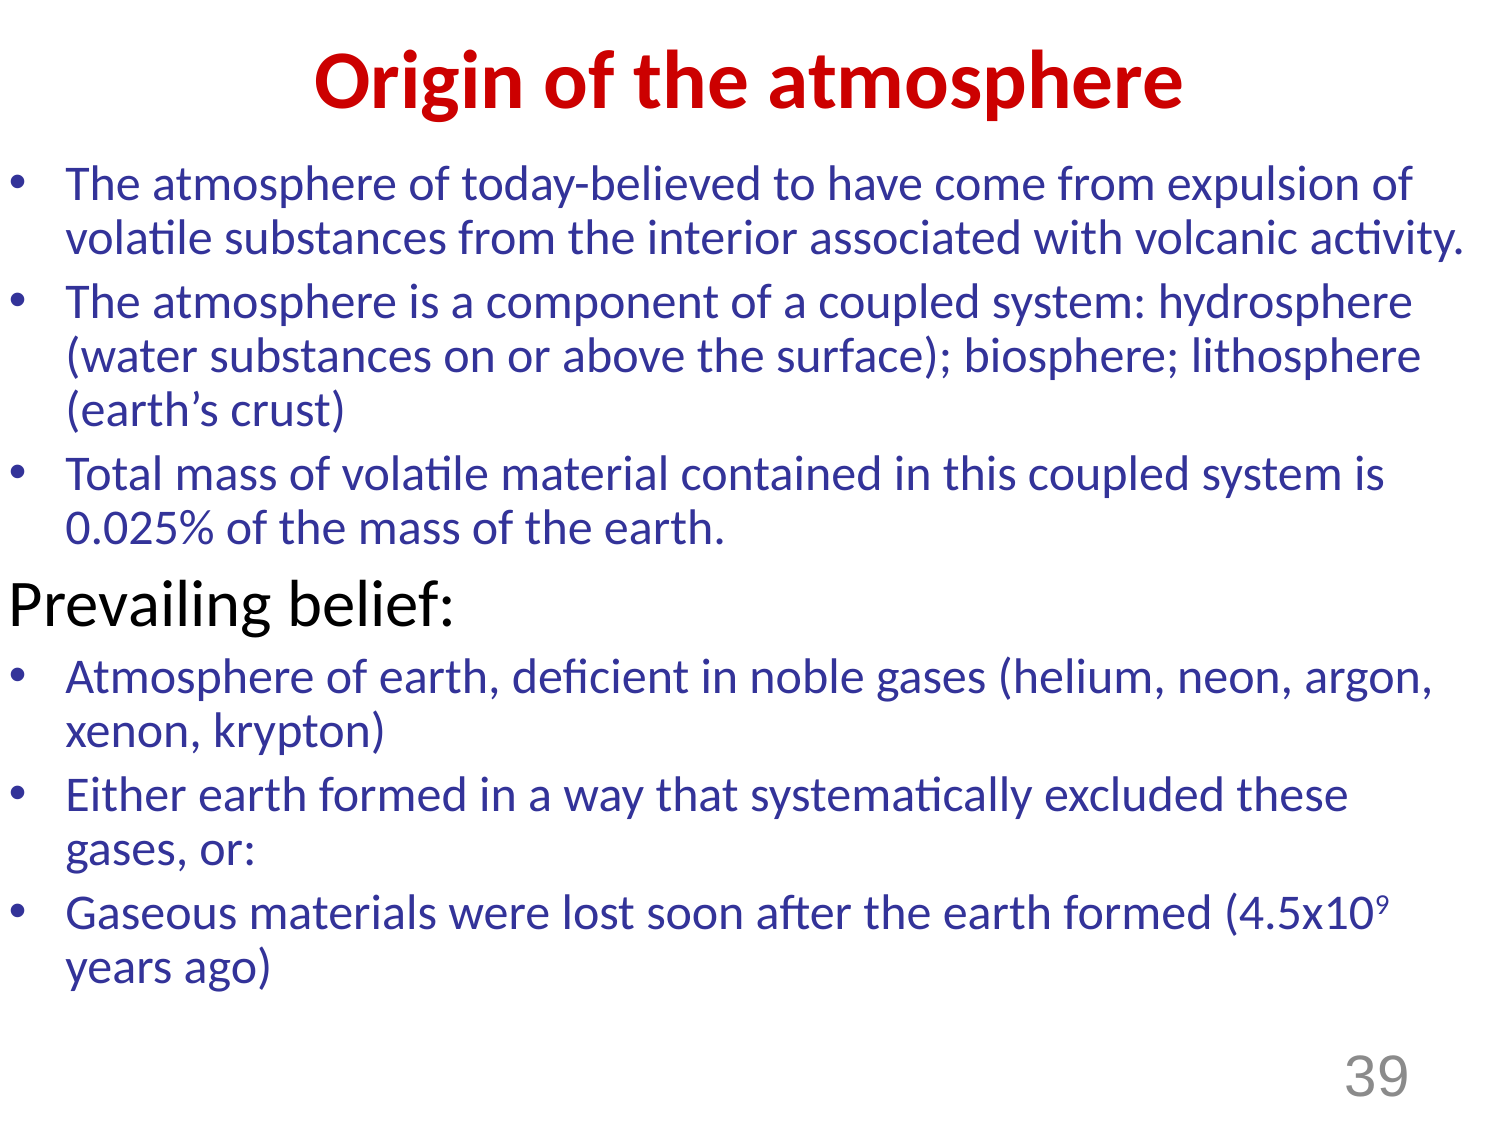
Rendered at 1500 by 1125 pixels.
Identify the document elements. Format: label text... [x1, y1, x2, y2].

slide_number 39 [1074, 1042, 1425, 1103]
list The atmosphere of today-believed to have come from expulsion of volatile substances from the interior associated with volcanic activity. The atmosphere is a component of a coupled system: hydrosphere (water substances on or above the surface); biosphere; lithosphere (earth’s crust) Total mass of volatile material contained in this coupled system is 0.025% of the mass of the earth. Prevailing belief: Atmosphere of earth, deficient in noble gases (helium, neon, argon, xenon, krypton) Either earth formed in a way that systematically excluded these gases, or: Gaseous materials were lost soon after the earth formed (4.5x109 years ago) [0, 149, 1494, 1075]
title Origin of the atmosphere [0, 0, 1500, 150]
